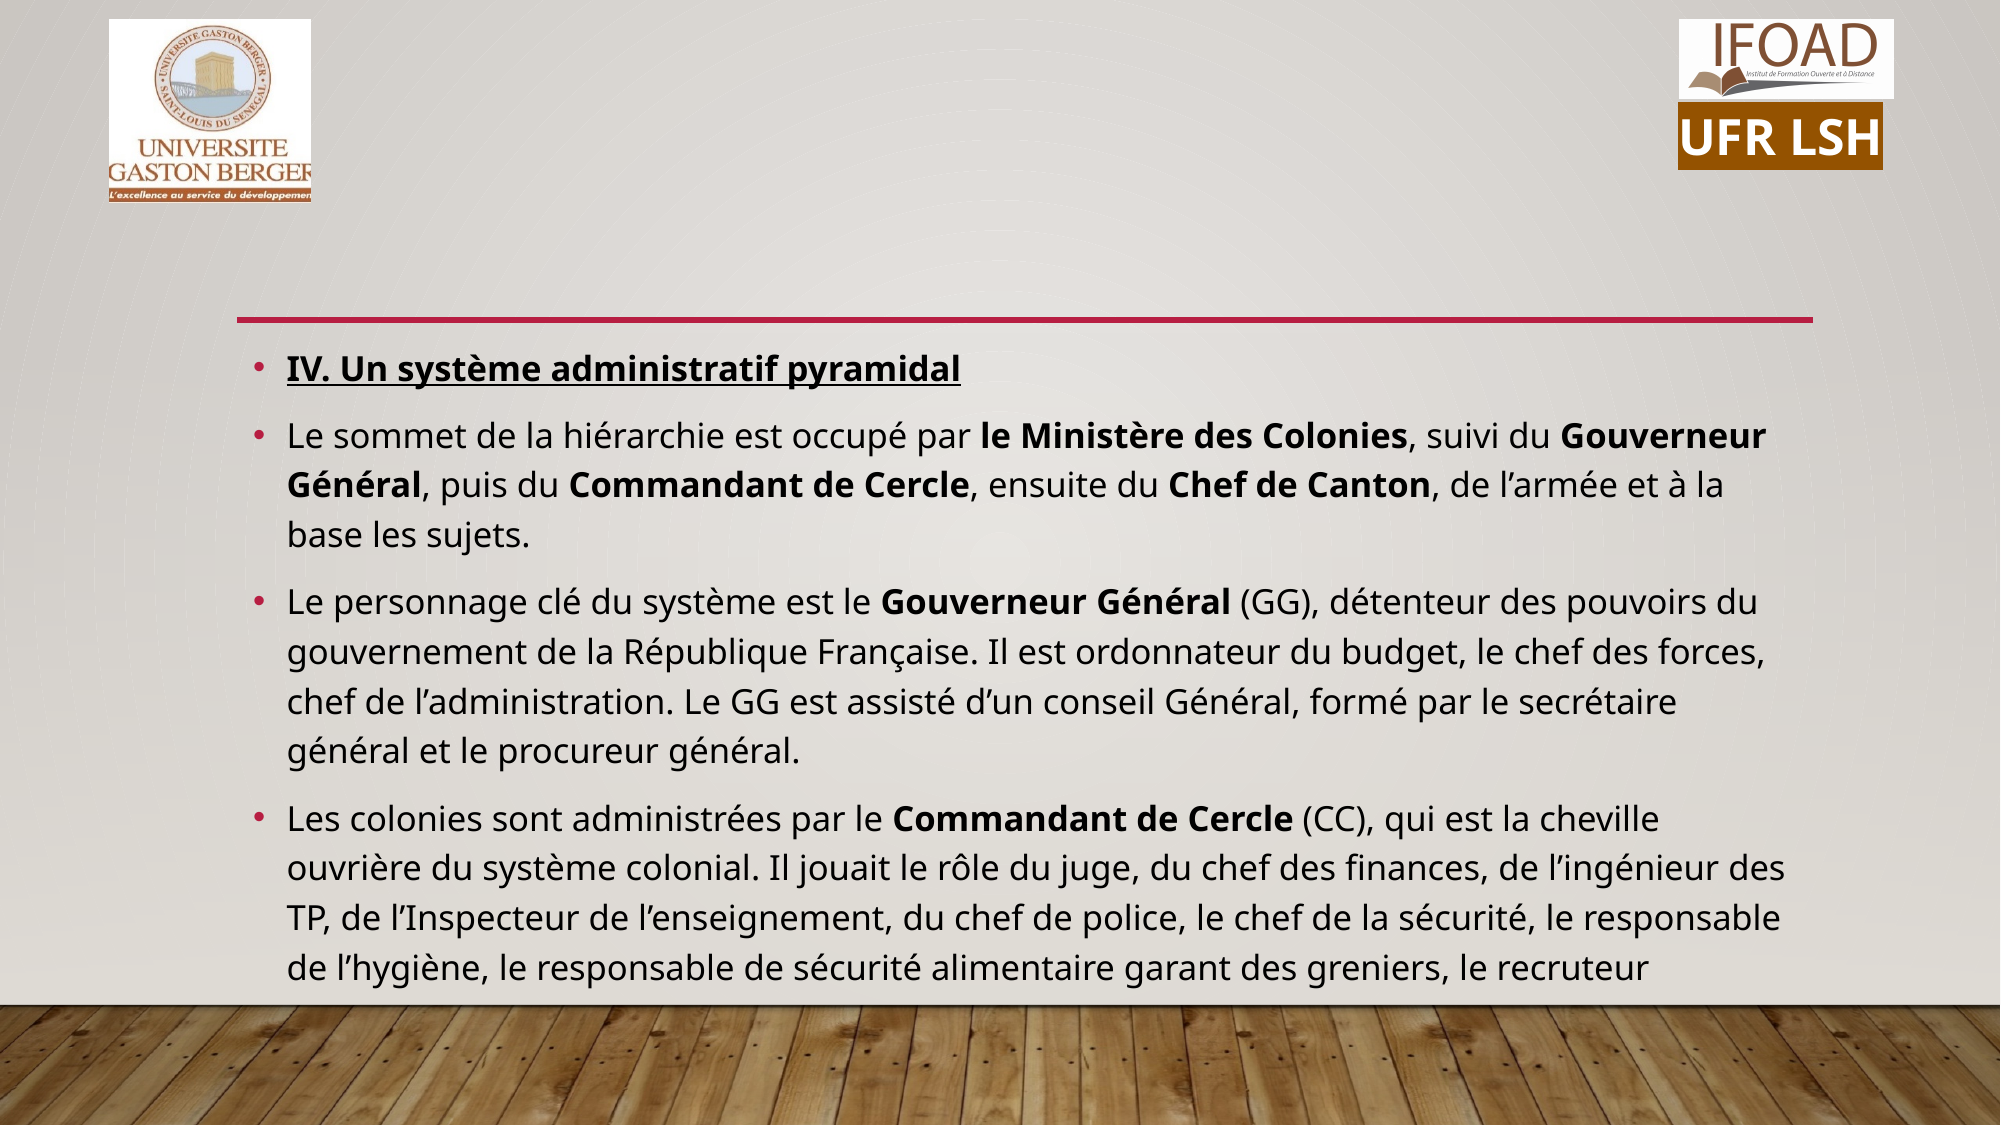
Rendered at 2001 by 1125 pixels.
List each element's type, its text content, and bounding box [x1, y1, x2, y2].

picture [109, 19, 311, 203]
picture [0, 1005, 2000, 1125]
picture [1679, 19, 1894, 99]
list IV. Un système administratif pyramidal Le sommet de la hiérarchie est occupé par le Ministère des Colonies, suivi du Gouverneur Général, puis du Commandant de Cercle, ensuite du Chef de Canton, de l’armée et à la base les sujets. Le personnage clé du système est le Gouverneur Général (GG), détenteur des pouvoirs du gouvernement de la République Française. Il est ordonnateur du budget, le chef des forces, chef de l’administration. Le GG est assisté d’un conseil Général, formé par le secrétaire général et le procureur général. Les colonies sont administrées par le Commandant de Cercle (CC), qui est la cheville ouvrière du système colonial. Il jouait le rôle du juge, du chef des finances, de l’ingénieur des TP, de l’Inspecteur de l’enseignement, du chef de police, le chef de la sécurité, le responsable de l’hygiène, le responsable de sécurité alimentaire garant des greniers, le recruteur [238, 330, 1814, 1008]
